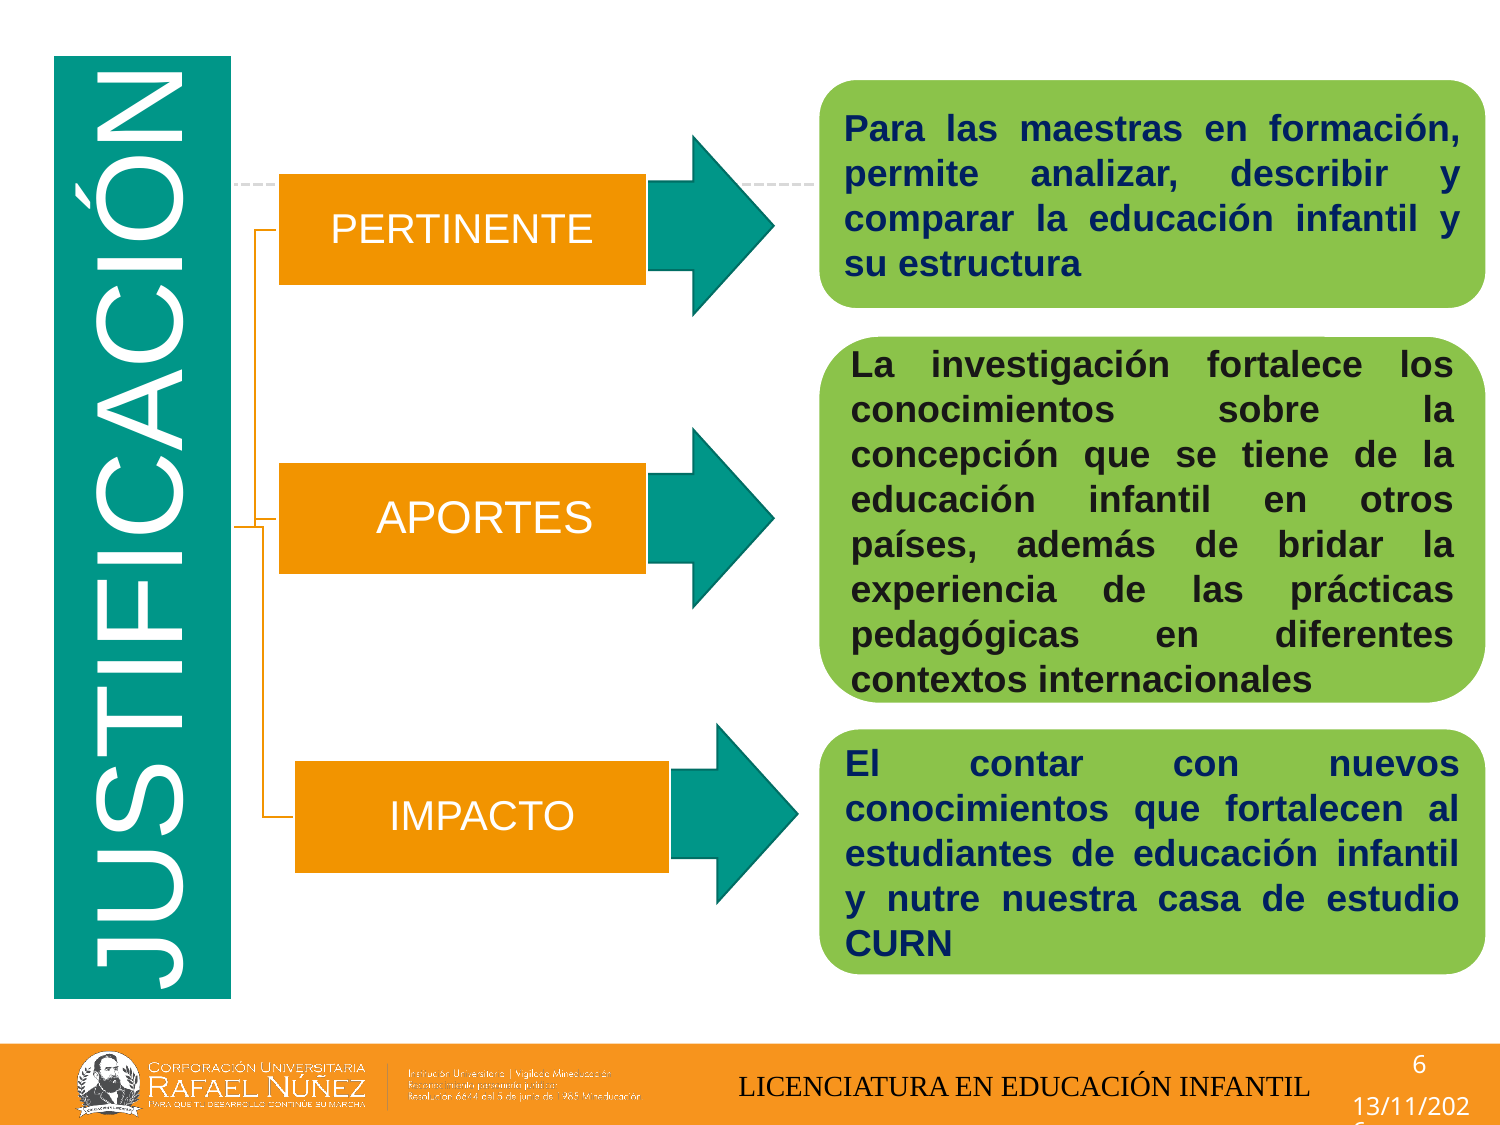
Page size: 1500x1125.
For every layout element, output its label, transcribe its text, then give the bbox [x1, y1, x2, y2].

slide_number 6 [1340, 1043, 1499, 1089]
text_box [52, 54, 1239, 1000]
text_box El contar con nuevos conocimientos que fortalecen al estudiantes de educación infantil y nutre nuestra casa de estudio CURN [1239, 726, 1489, 978]
text_box La investigación fortalece los conocimientos sobre la concepción que se tiene de la educación infantil en otros países, además de bridar la experiencia de las prácticas pedagógicas en diferentes contextos internacionales [1239, 333, 1489, 706]
text_box Para las maestras en formación, permite analizar, describir y comparar la educación infantil y su estructura [1239, 76, 1489, 312]
footer LICENCIATURA EN EDUCACIÓN INFANTIL [717, 1045, 1333, 1125]
picture [56, 1038, 660, 1125]
